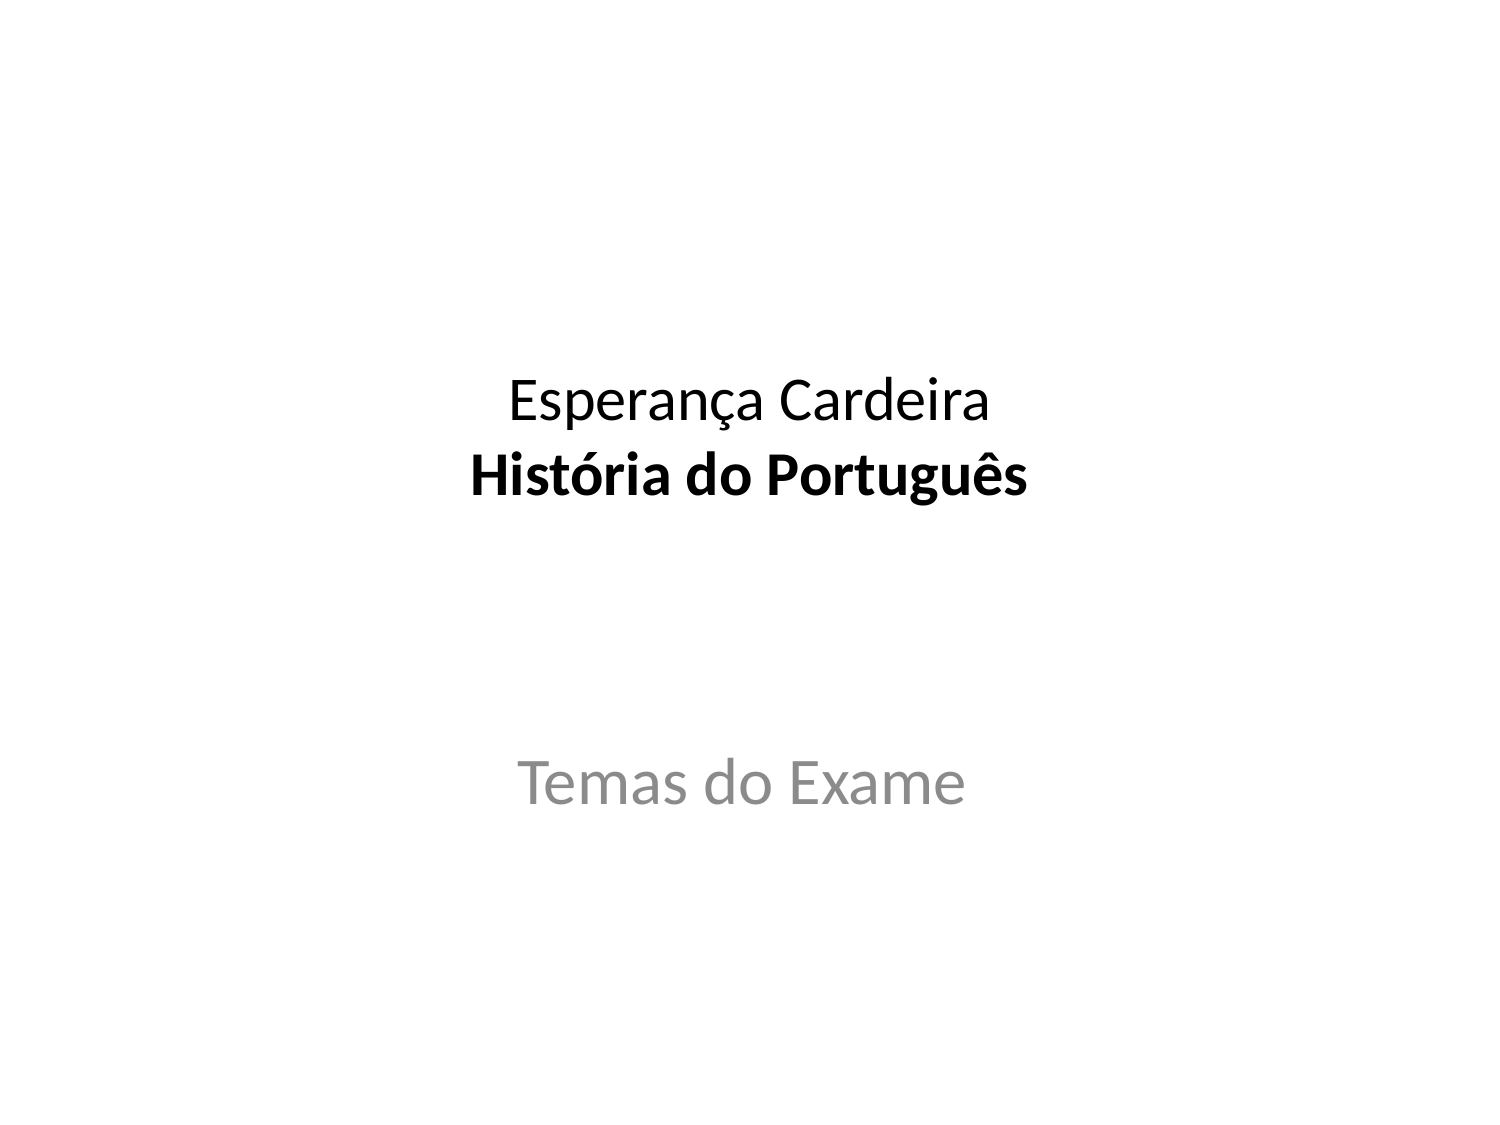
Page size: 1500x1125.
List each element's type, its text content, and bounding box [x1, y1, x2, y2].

title Esperança Cardeira História do Português [112, 349, 1388, 591]
subtitle Temas do Exame [225, 637, 1275, 925]
